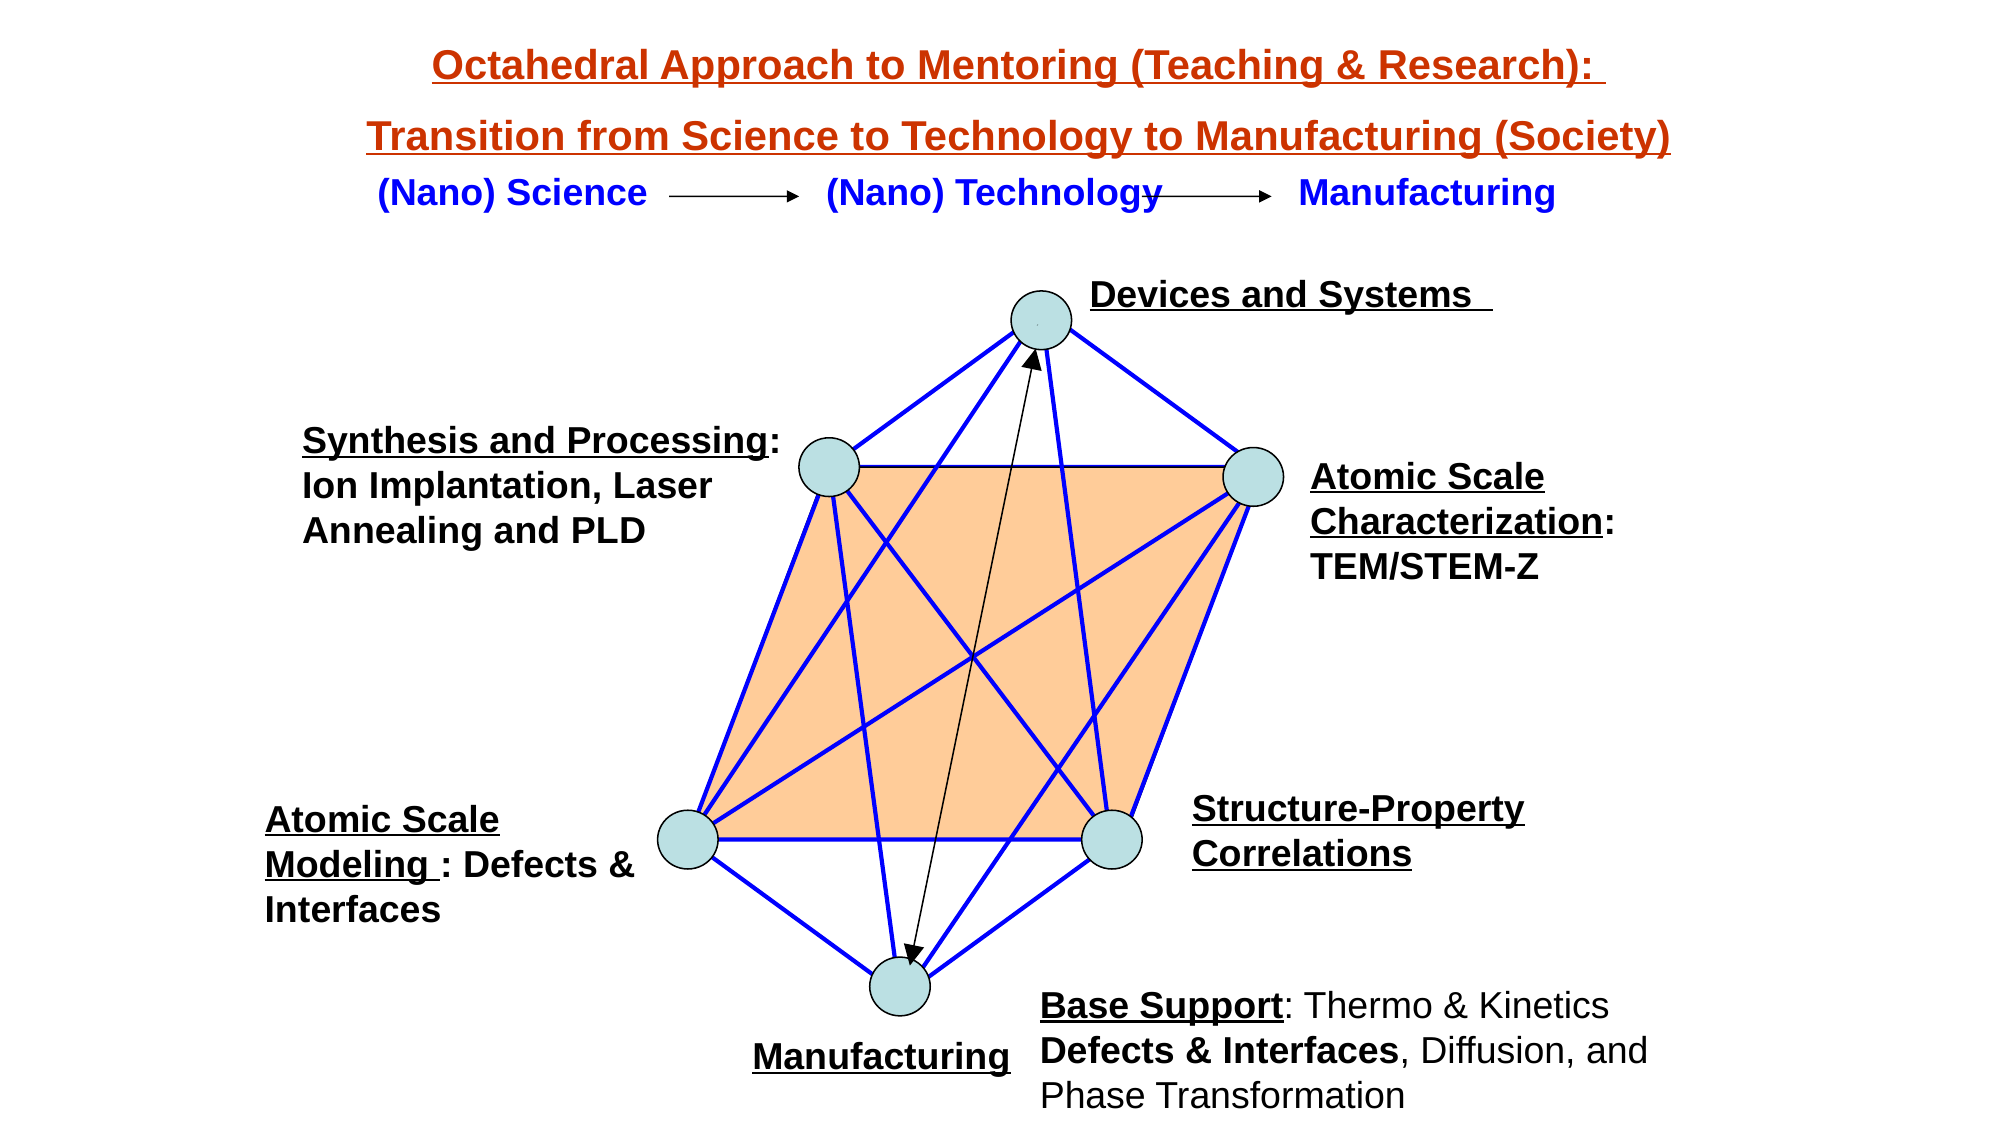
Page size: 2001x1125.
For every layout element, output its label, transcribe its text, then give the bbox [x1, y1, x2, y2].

text_box Structure-Property Correlations [1288, 777, 1697, 882]
text_box Manufacturing [1283, 160, 1662, 221]
text_box Manufacturing [737, 1025, 1025, 1085]
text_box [657, 290, 1284, 1017]
text_box Base Support: Thermo & Kinetics Defects & Interfaces, Diffusion, and Phase Transformation [1025, 973, 1750, 1124]
text_box Synthesis and Processing: Ion Implantation, Laser Annealing and PLD [287, 408, 652, 559]
text_box Devices and Systems [1074, 262, 1525, 323]
text_box [1141, 190, 1272, 203]
text_box [669, 190, 800, 203]
text_box Atomic Scale Modeling : Defects & Interfaces [249, 787, 652, 938]
text_box Octahedral Approach to Mentoring (Teaching & Research): Transition from Science to Technology to Manufacturing (Society) [287, 30, 1750, 166]
text_box Atomic Scale Characterization: TEM/STEM-Z [1295, 444, 1709, 594]
text_box (Nano) Technology [811, 160, 1190, 221]
text_box (Nano) Science [362, 160, 811, 221]
